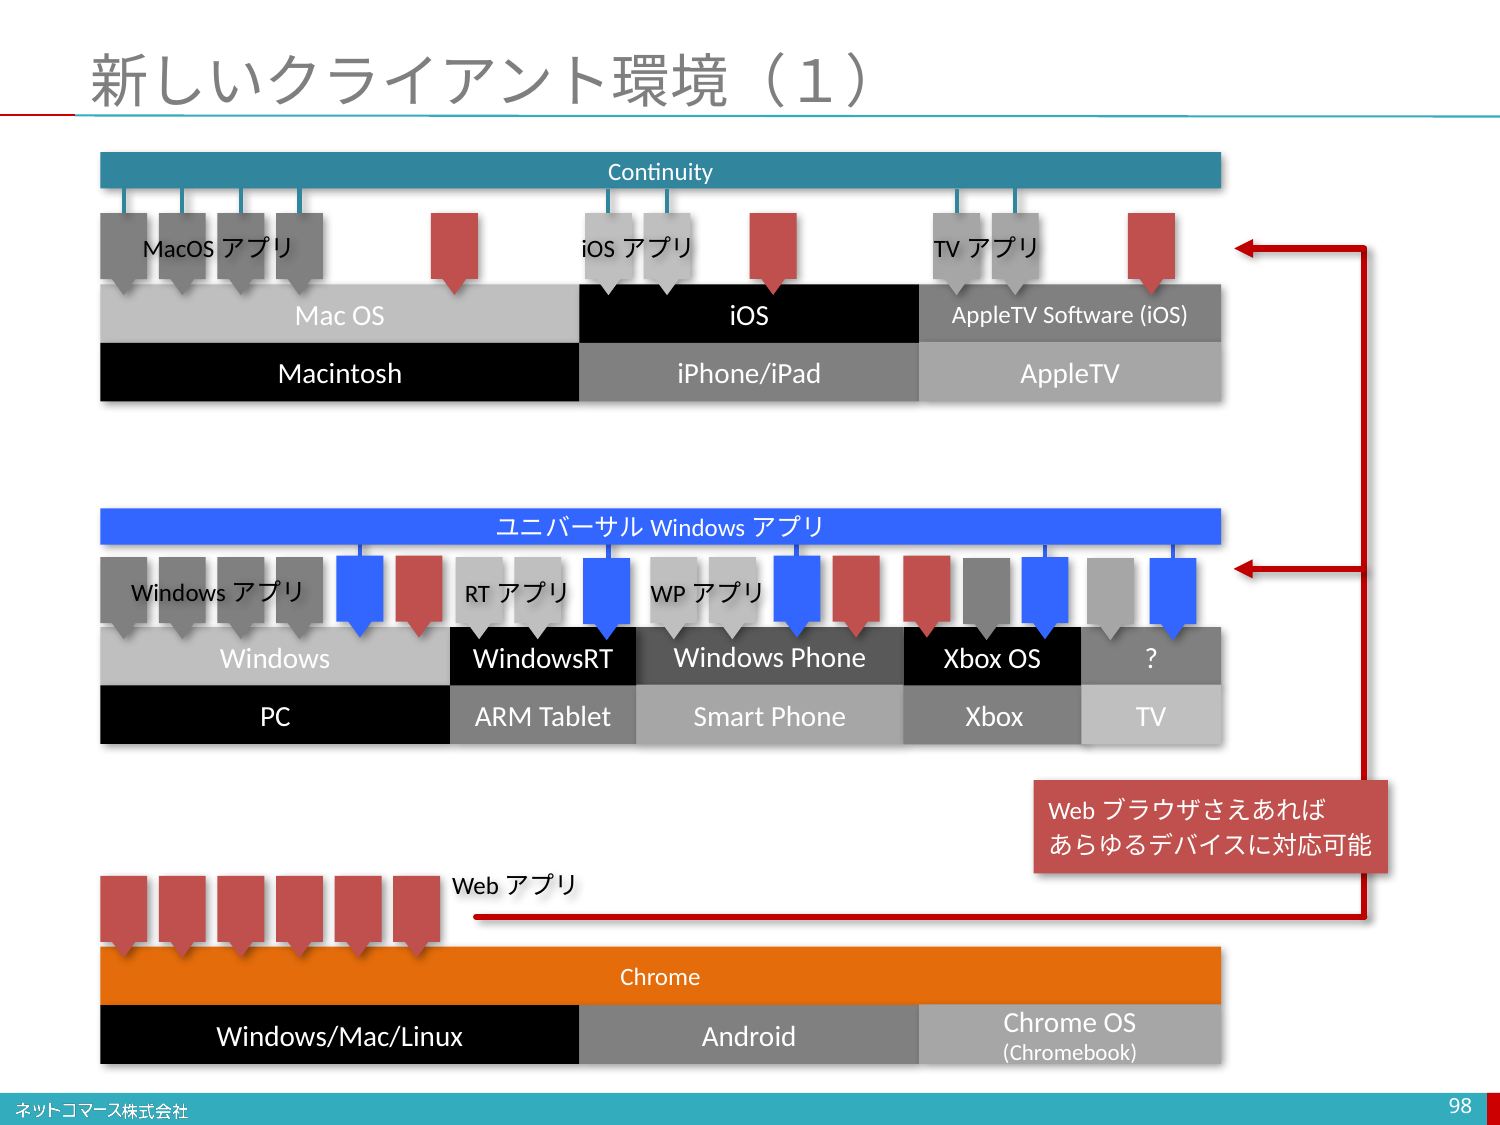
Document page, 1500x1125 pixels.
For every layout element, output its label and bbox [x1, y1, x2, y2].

picture [16, 1101, 188, 1120]
title [75, 45, 1500, 114]
text_box [100, 508, 1222, 745]
text_box [100, 862, 1222, 1064]
text_box [100, 152, 1222, 402]
slide_number [1137, 1089, 1488, 1125]
text_box [475, 248, 1388, 918]
